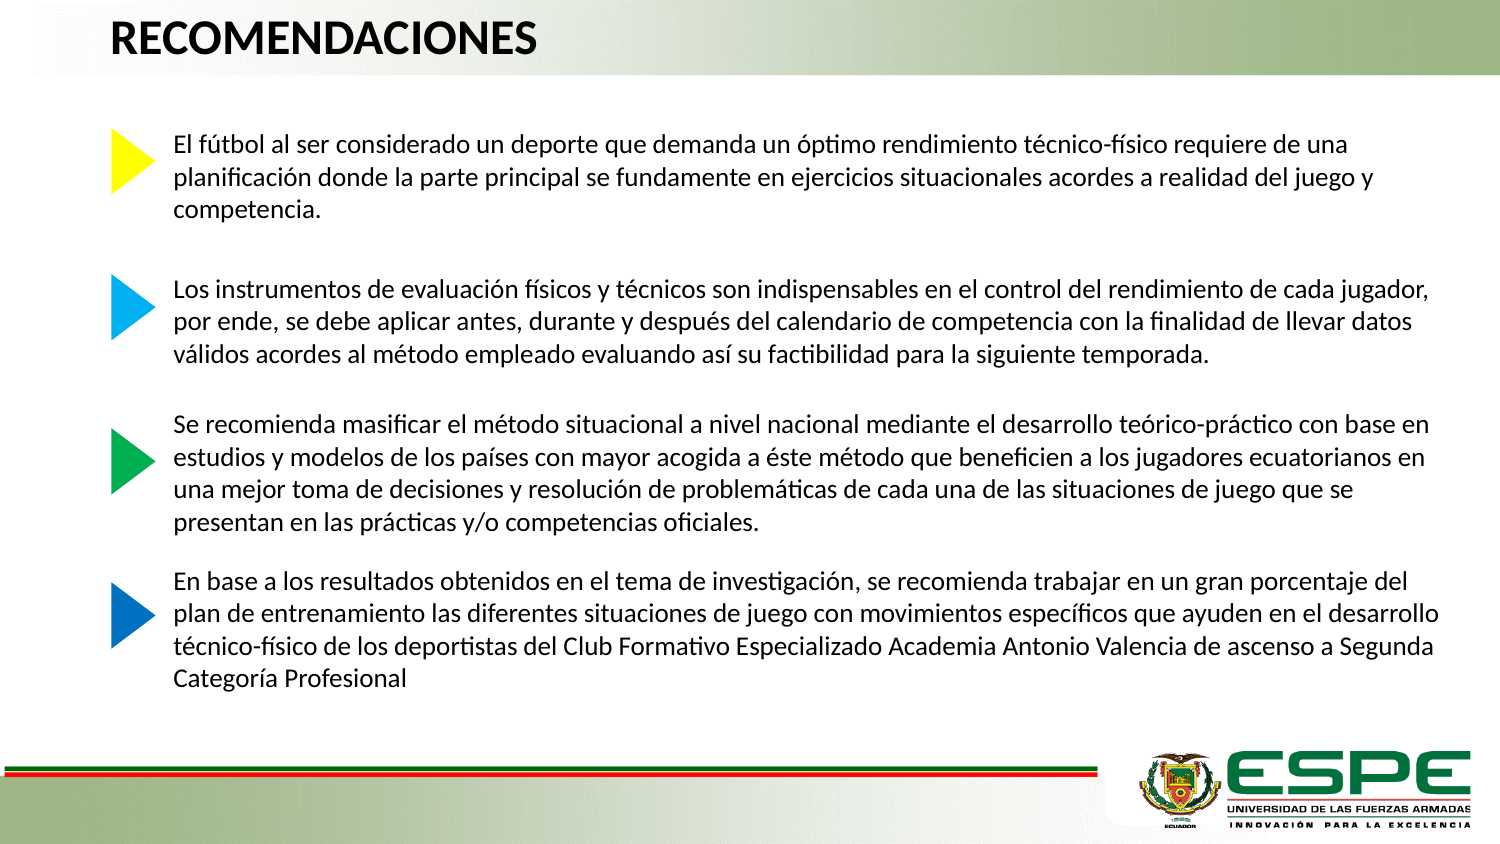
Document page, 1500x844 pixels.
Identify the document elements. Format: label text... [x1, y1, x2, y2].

text_box Se recomienda masificar el método situacional a nivel nacional mediante el desarrollo teórico-práctico con base en estudios y modelos de los países con mayor acogida a éste método que beneficien a los jugadores ecuatorianos en una mejor toma de decisiones y resolución de problemáticas de cada una de las situaciones de juego que se presentan en las prácticas y/o competencias oficiales. [162, 400, 1451, 492]
text_box [111, 582, 156, 649]
text_box El fútbol al ser considerado un deporte que demanda un óptimo rendimiento técnico-físico requiere de una planificación donde la parte principal se fundamente en ejercicios situacionales acordes a realidad del juego y competencia. [162, 120, 1451, 242]
picture [0, 0, 1500, 844]
text_box [111, 428, 156, 495]
text_box RECOMENDACIONES [94, 0, 973, 84]
text_box [111, 274, 156, 341]
text_box En base a los resultados obtenidos en el tema de investigación, se recomienda trabajar en un gran porcentaje del plan de entrenamiento las diferentes situaciones de juego con movimientos específicos que ayuden en el desarrollo técnico-físico de los deportistas del Club Formativo Especializado Academia Antonio Valencia de ascenso a Segunda Categoría Profesional [162, 557, 1451, 706]
text_box [111, 128, 156, 195]
text_box Los instrumentos de evaluación físicos y técnicos son indispensables en el control del rendimiento de cada jugador, por ende, se debe aplicar antes, durante y después del calendario de competencia con la finalidad de llevar datos válidos acordes al método empleado evaluando así su factibilidad para la siguiente temporada. [162, 265, 1451, 377]
